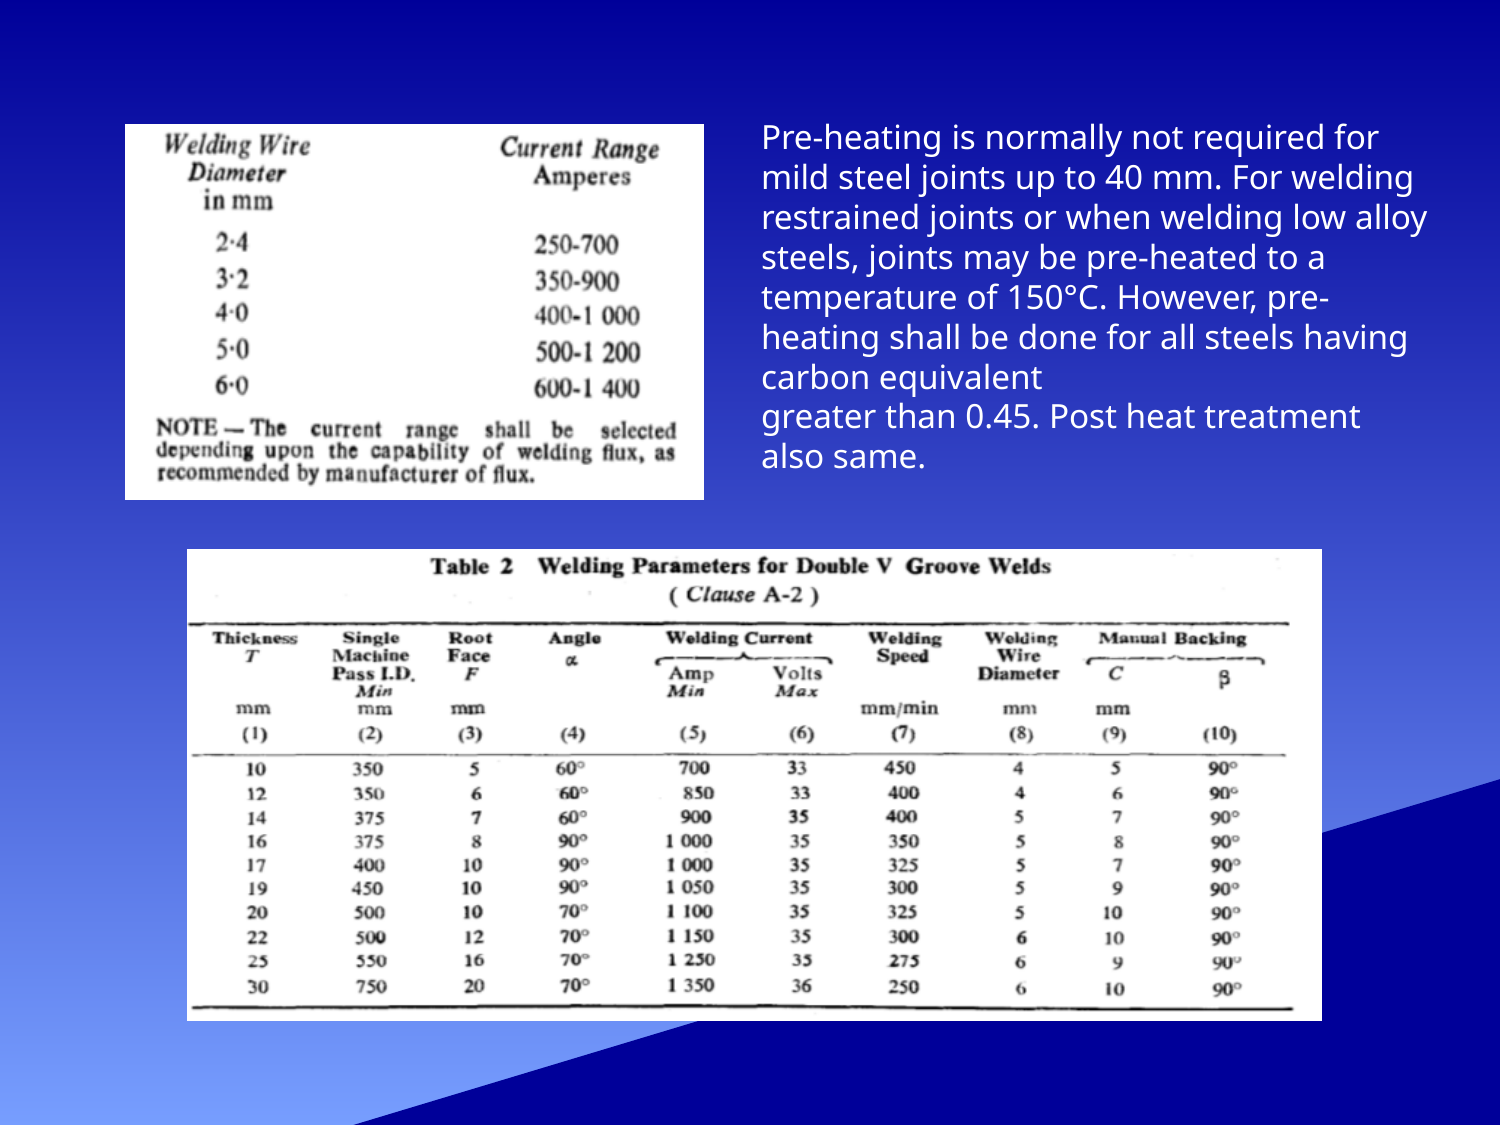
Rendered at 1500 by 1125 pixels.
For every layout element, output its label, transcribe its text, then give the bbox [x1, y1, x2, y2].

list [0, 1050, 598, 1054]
picture [124, 124, 705, 500]
picture [187, 549, 1322, 1021]
text_box Pre-heating is normally not required for mild steel joints up to 40 mm. For welding restrained joints or when welding low alloy steels, joints may be pre-heated to a temperature of 150°C. However, pre-heating shall be done for all steels having carbon equivalent greater than 0.45. Post heat treatment also same. [746, 108, 1448, 450]
